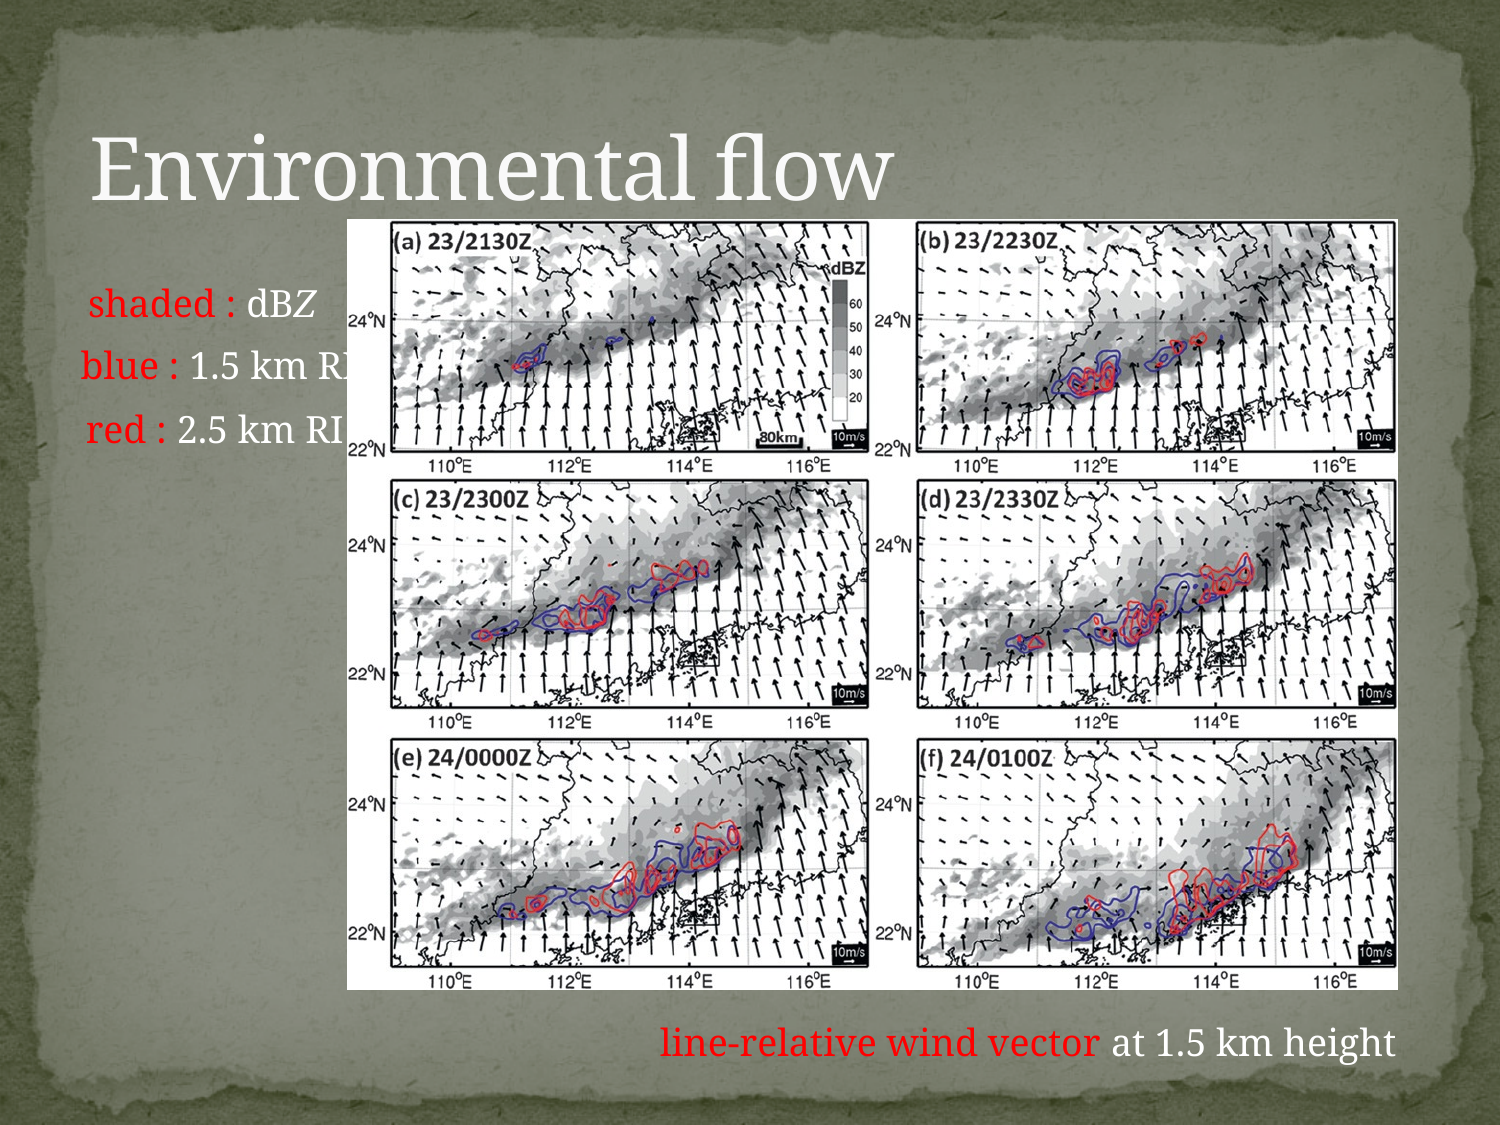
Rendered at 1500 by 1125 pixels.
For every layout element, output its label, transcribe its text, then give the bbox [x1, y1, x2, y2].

text_box red : 2.5 km RI [71, 398, 336, 459]
text_box line-relative wind vector at 1.5 km height [645, 1011, 1412, 1072]
text_box shaded : dBZ [73, 272, 332, 333]
text_box blue : 1.5 km RI [65, 334, 336, 395]
picture [347, 219, 1398, 990]
title Environmental flow [74, 24, 1425, 225]
